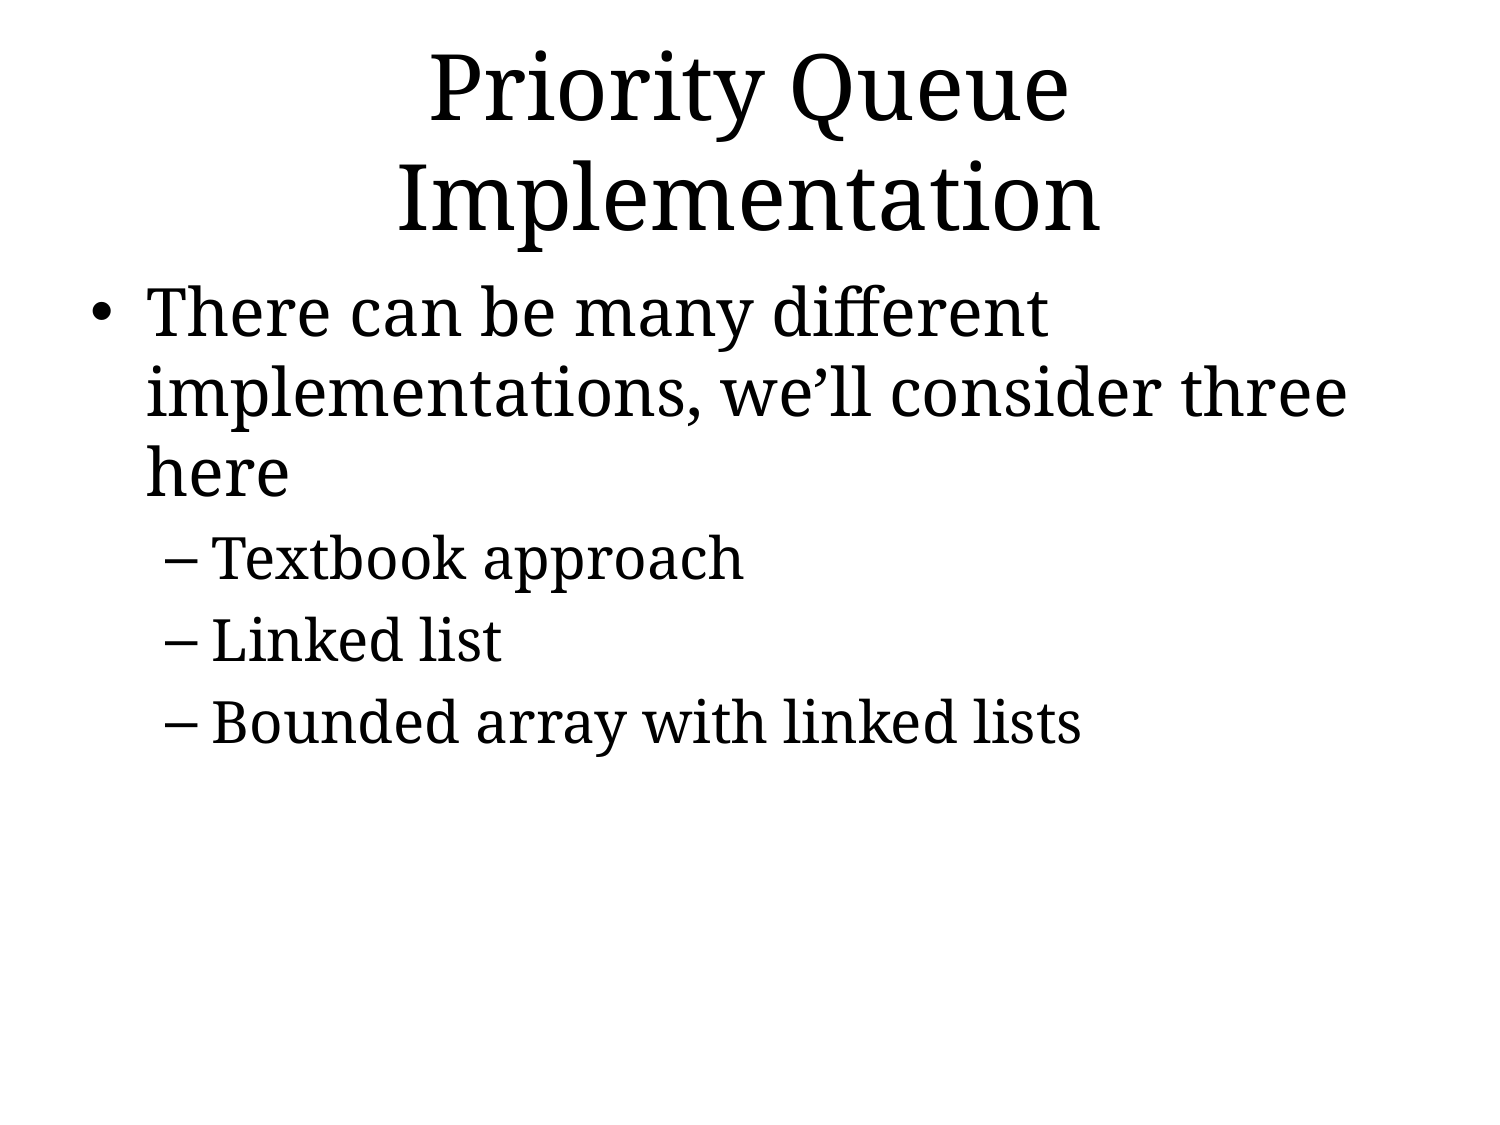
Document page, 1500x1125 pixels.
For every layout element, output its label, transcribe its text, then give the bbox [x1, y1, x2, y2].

list There can be many different implementations, we’ll consider three here Textbook approach Linked list Bounded array with linked lists [75, 262, 1425, 1005]
title Priority Queue Implementation [75, 45, 1425, 233]
